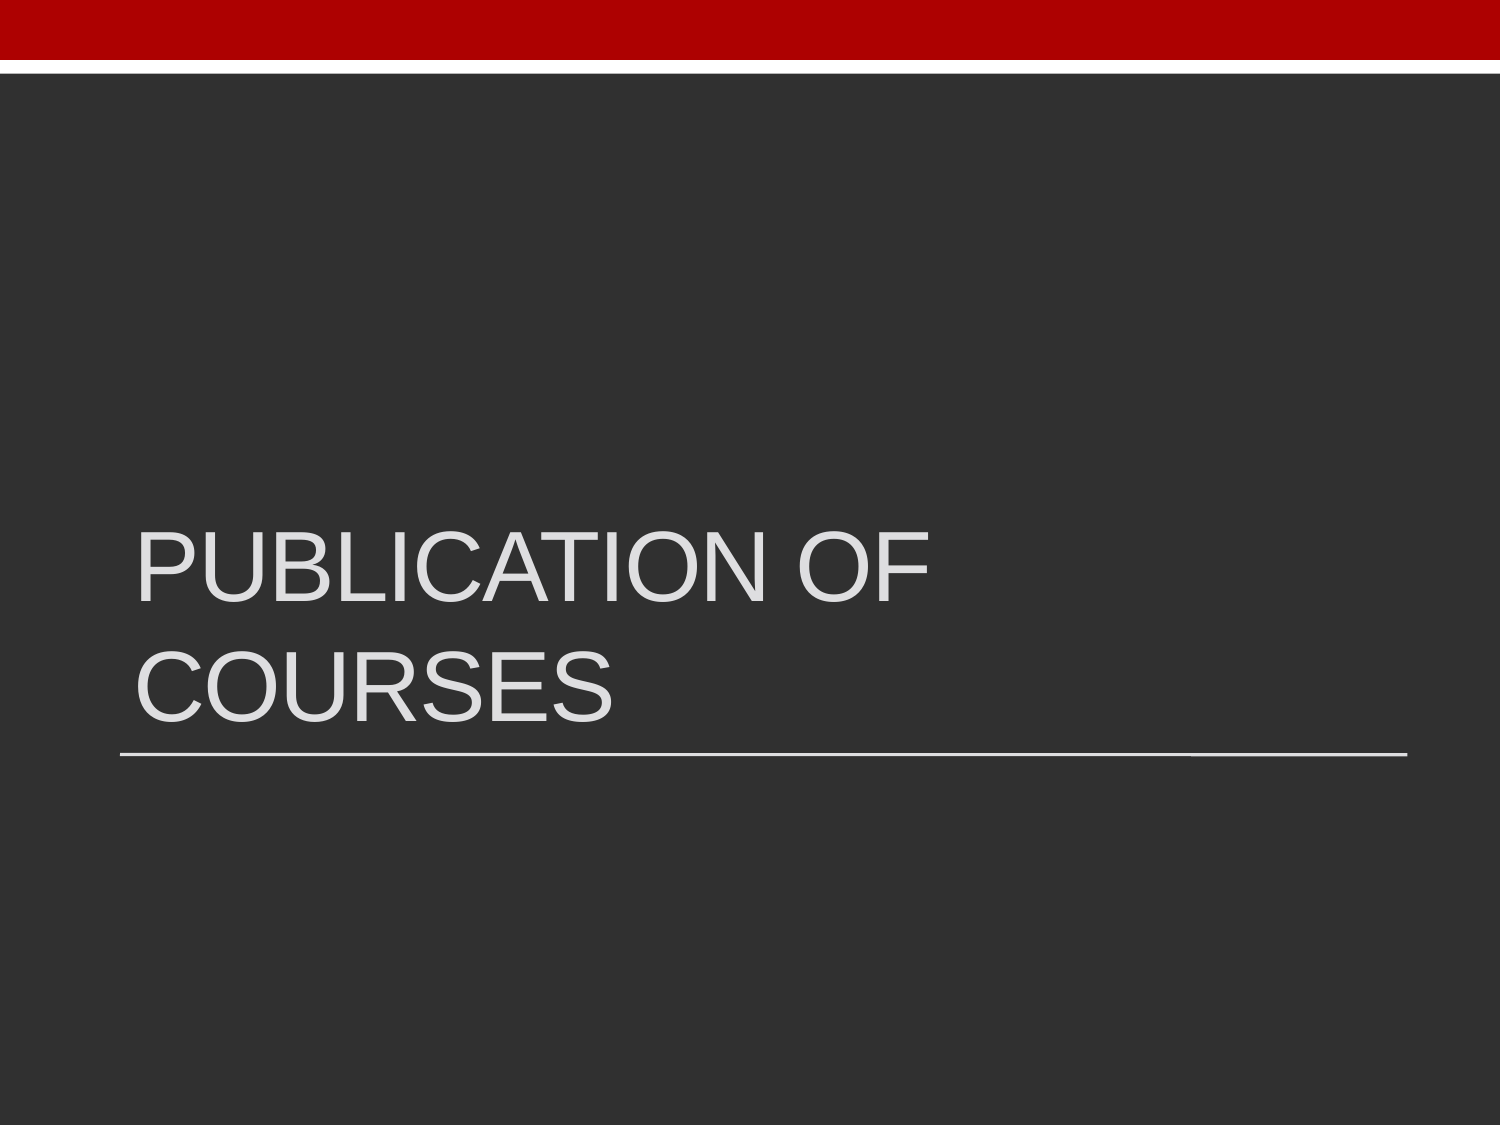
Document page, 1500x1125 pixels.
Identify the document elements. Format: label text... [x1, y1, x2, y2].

title Publication of courses [118, 387, 1394, 749]
